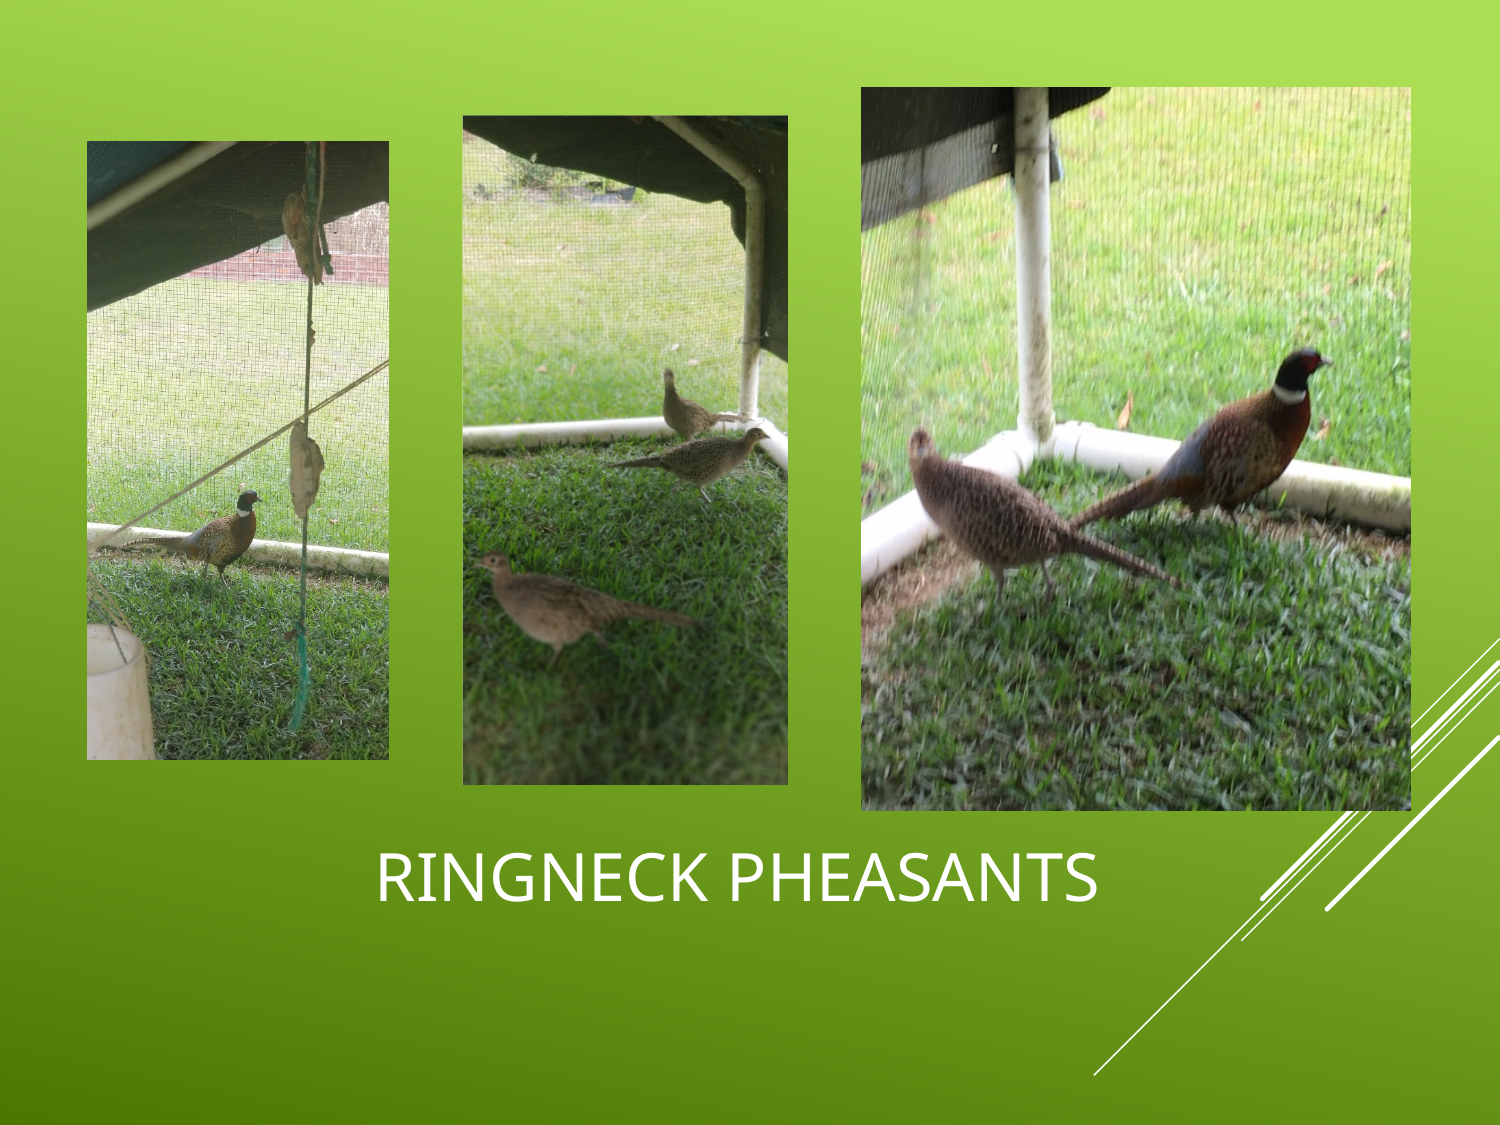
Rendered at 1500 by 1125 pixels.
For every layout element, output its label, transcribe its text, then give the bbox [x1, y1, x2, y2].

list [87, 140, 389, 760]
title Ringneck pheasants [200, 750, 1276, 1000]
picture [290, 87, 1411, 811]
